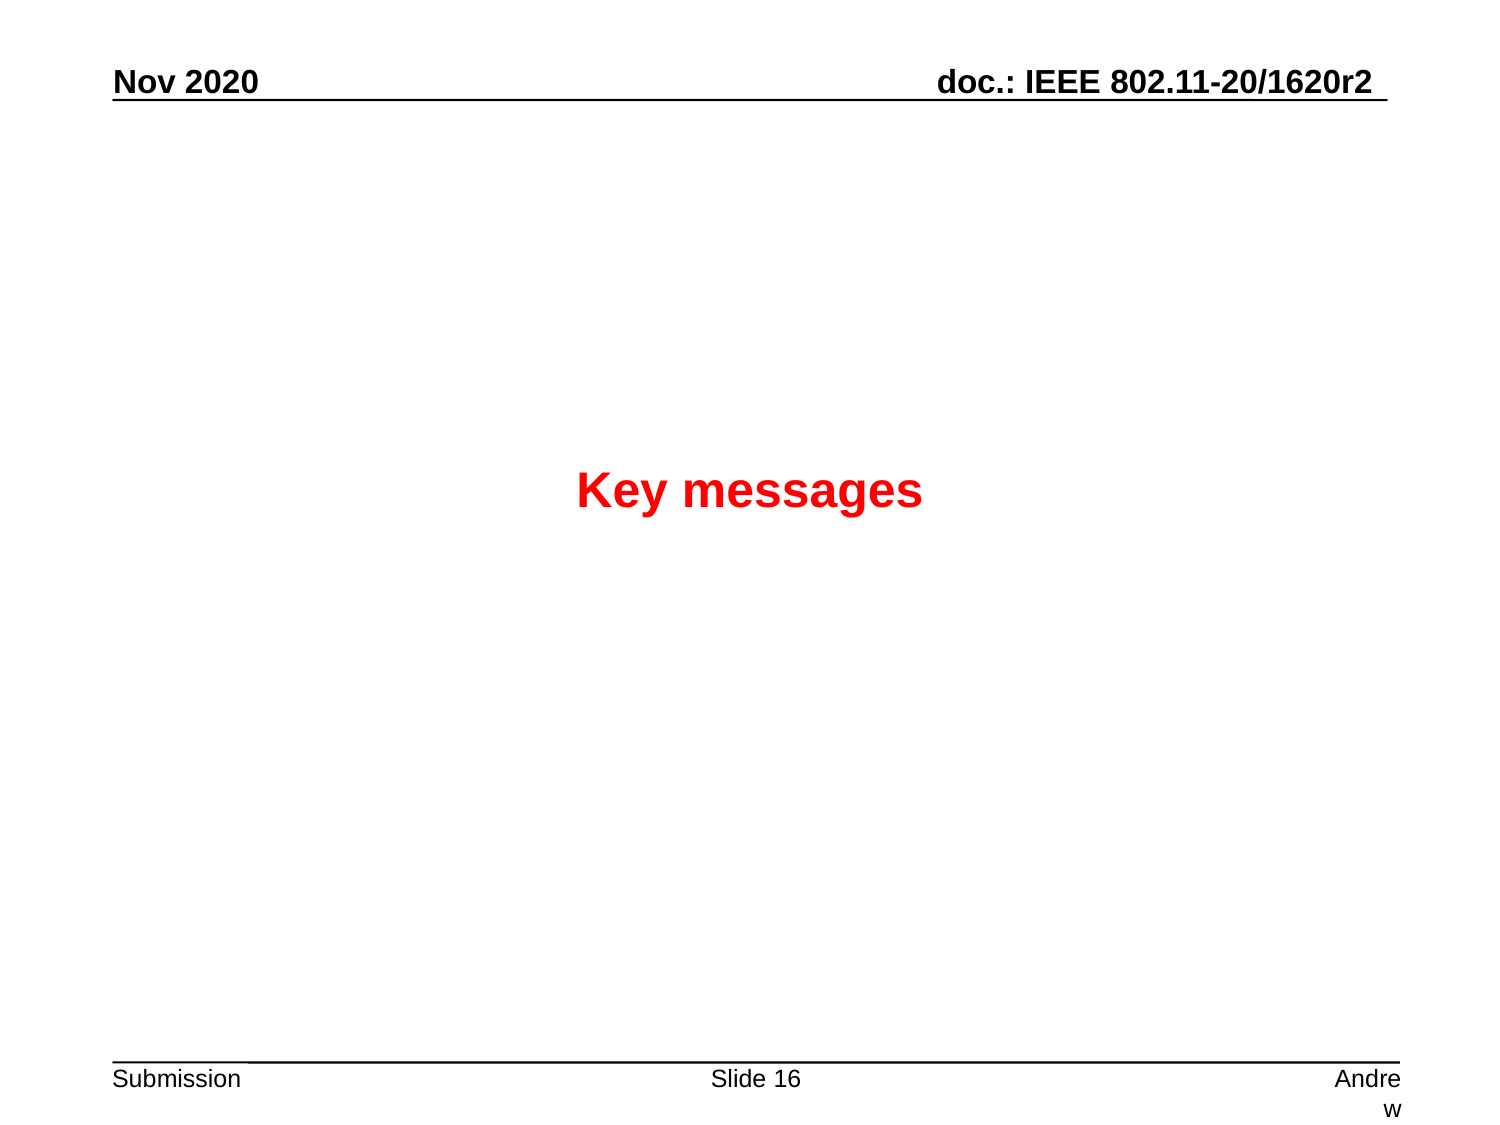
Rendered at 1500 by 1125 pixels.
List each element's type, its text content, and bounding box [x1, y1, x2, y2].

slide_number Slide 16 [709, 1061, 803, 1093]
list Key messages [112, 324, 1388, 650]
footer Andrew Myles, Cisco [1320, 1061, 1402, 1093]
